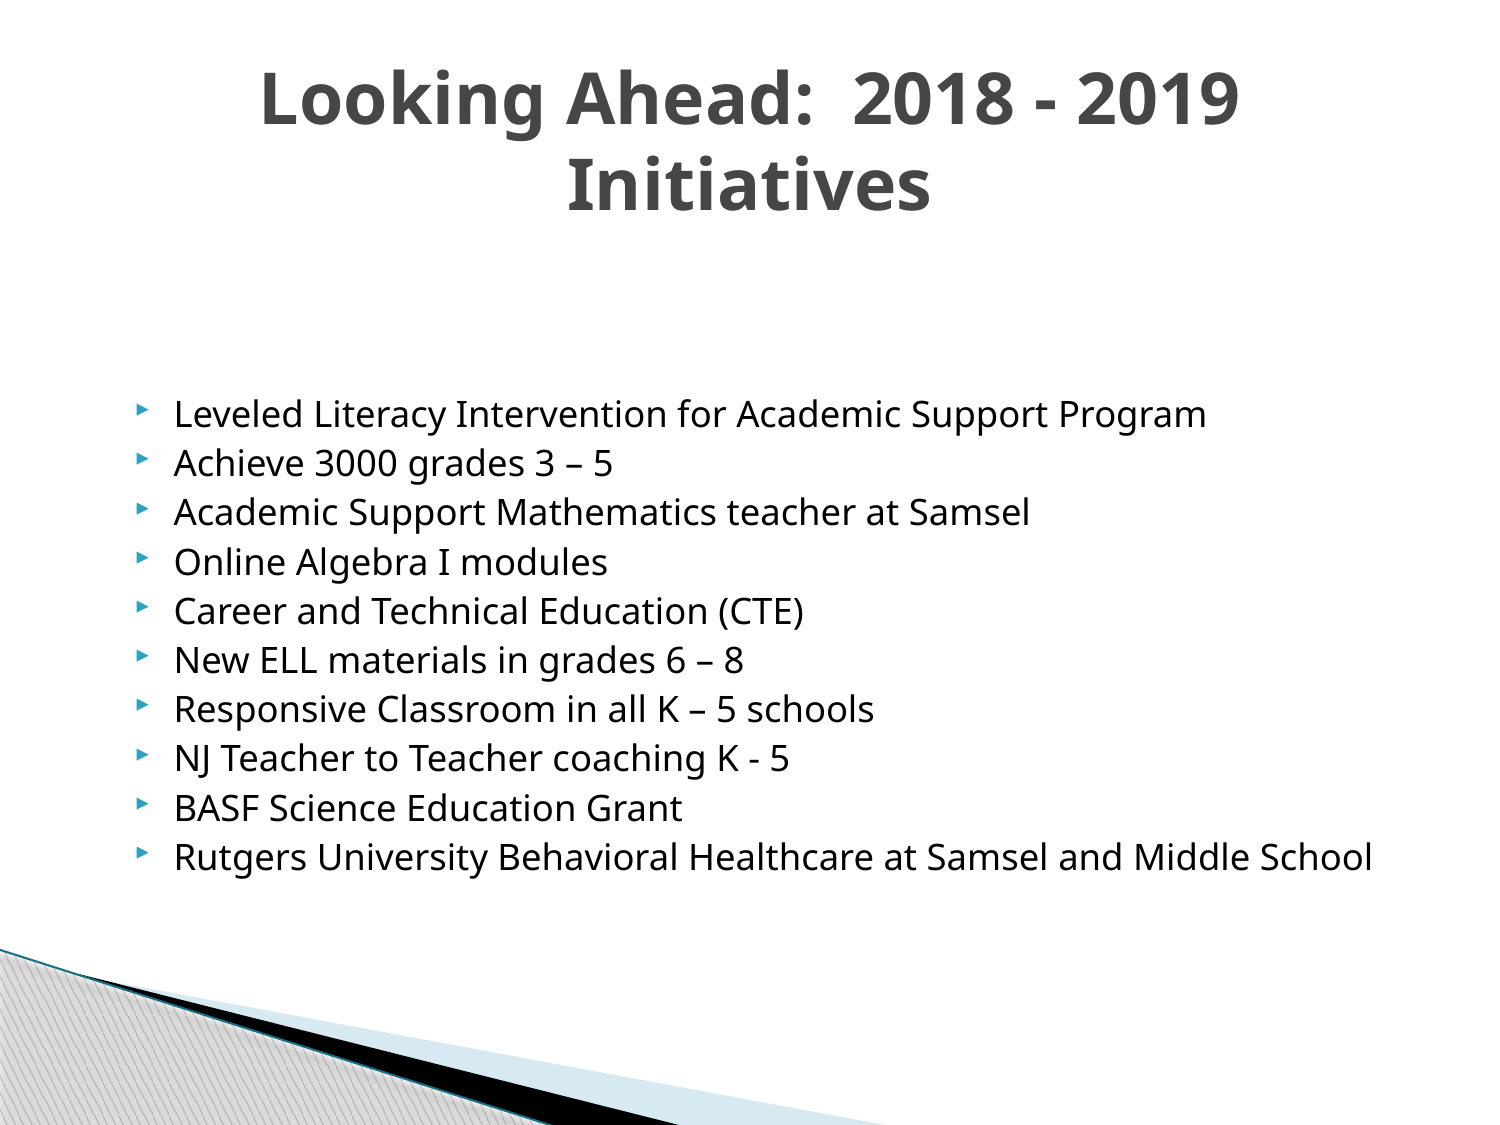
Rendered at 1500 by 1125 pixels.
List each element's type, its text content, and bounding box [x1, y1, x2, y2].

list Leveled Literacy Intervention for Academic Support Program Achieve 3000 grades 3 – 5 Academic Support Mathematics teacher at Samsel Online Algebra I modules Career and Technical Education (CTE) New ELL materials in grades 6 – 8 Responsive Classroom in all K – 5 schools NJ Teacher to Teacher coaching K - 5 BASF Science Education Grant Rutgers University Behavioral Healthcare at Samsel and Middle School [103, 383, 1397, 930]
title Looking Ahead: 2018 - 2019 Initiatives [75, 45, 1425, 233]
